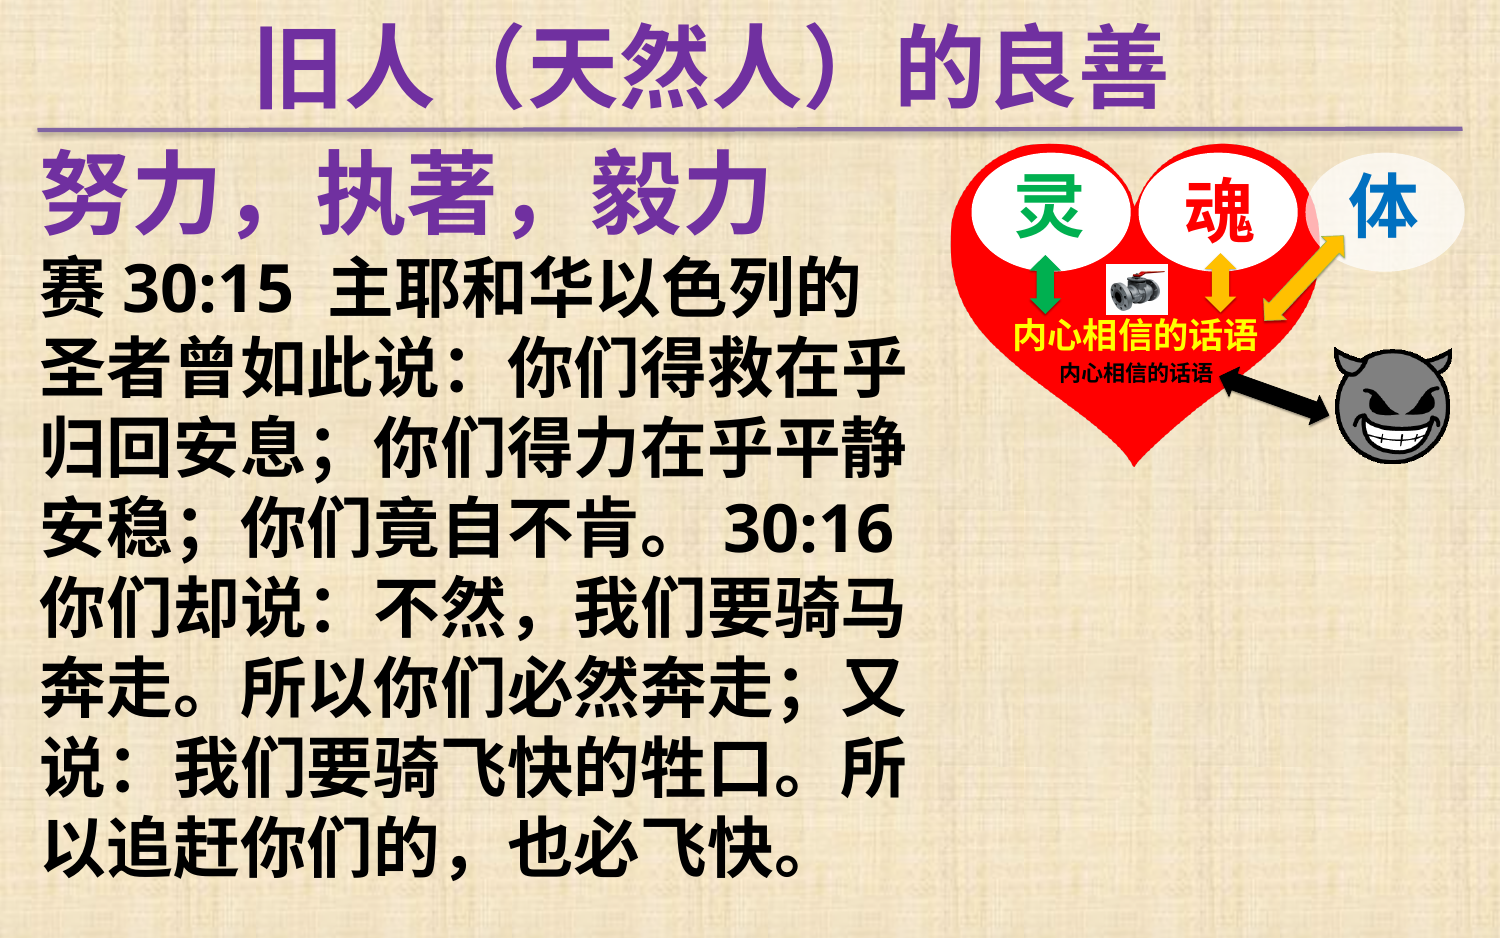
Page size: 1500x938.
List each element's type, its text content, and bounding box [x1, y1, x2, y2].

picture [949, 139, 1465, 468]
text_box 努力，执著，毅力 赛30:15 主耶和华以色列的圣者曾如此说：你们得救在乎归回安息；你们得力在乎平静安稳；你们竟自不肯。30:16 你们却说：不然，我们要骑马奔走。所以你们必然奔走；又说：我们要骑飞快的牲口。所以追赶你们的，也必飞快。 [24, 128, 938, 748]
text_box 旧人（天然人）的良善 [237, 2, 1263, 125]
